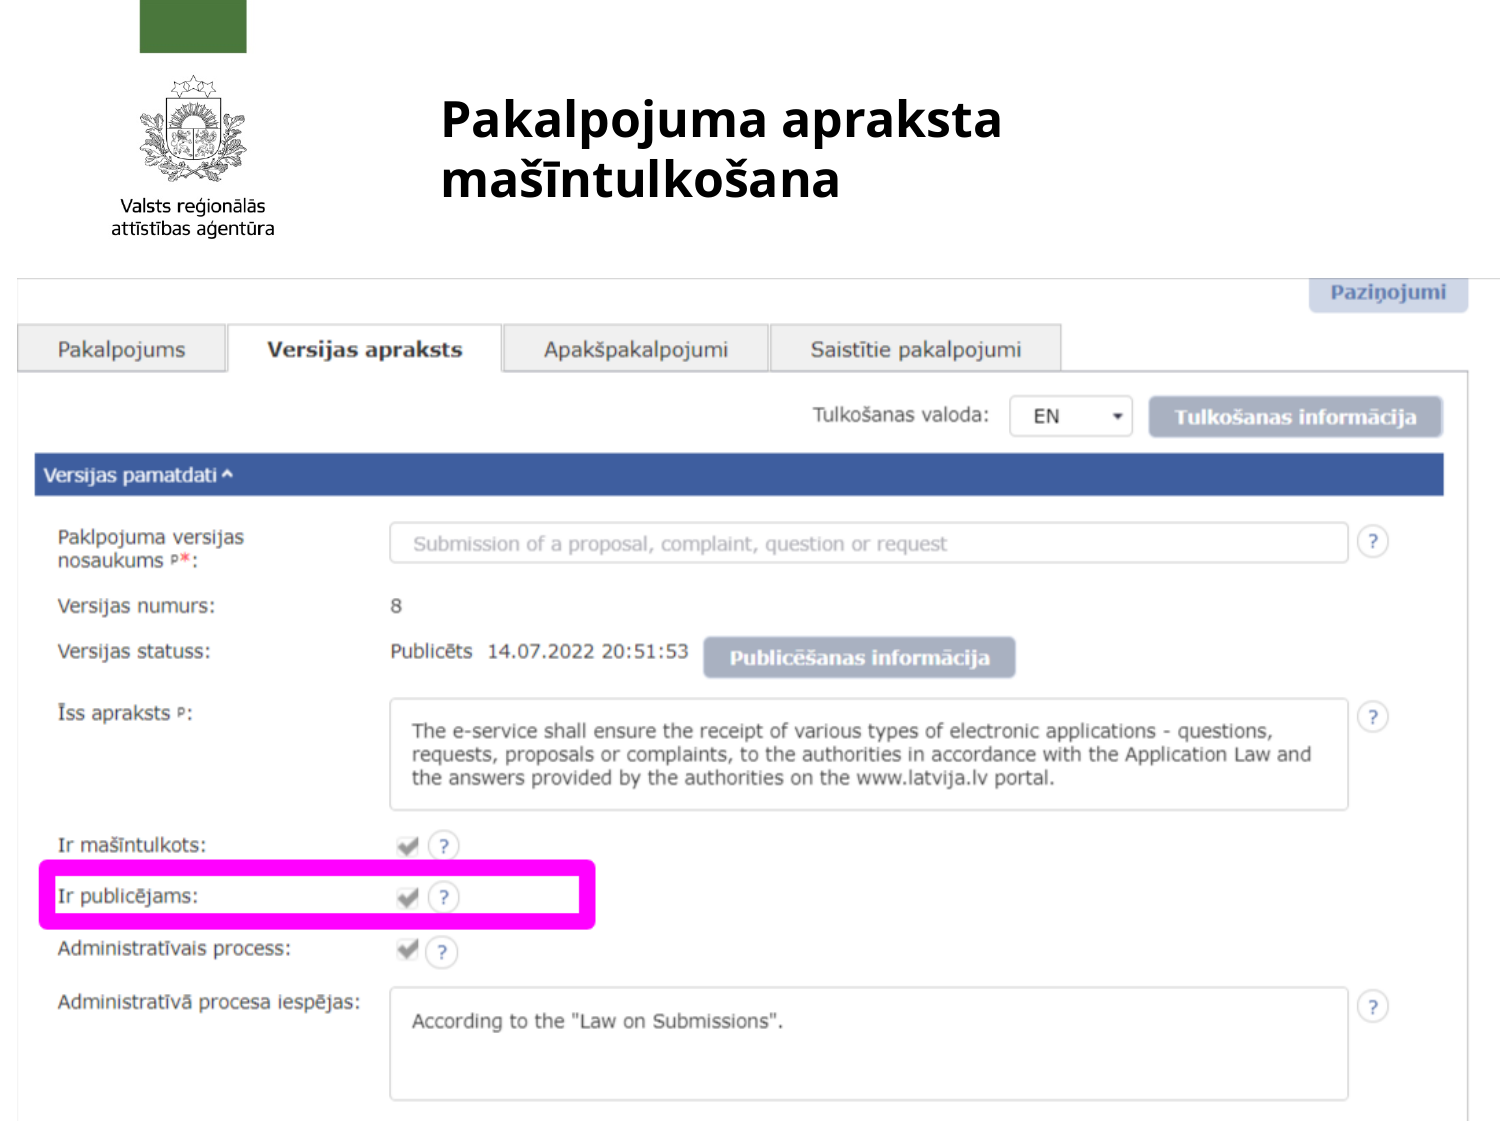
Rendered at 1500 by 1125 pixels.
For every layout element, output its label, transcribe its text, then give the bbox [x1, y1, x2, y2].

picture [17, 0, 1500, 1121]
title Pakalpojuma apraksta mašīntulkošana [425, 62, 1425, 233]
